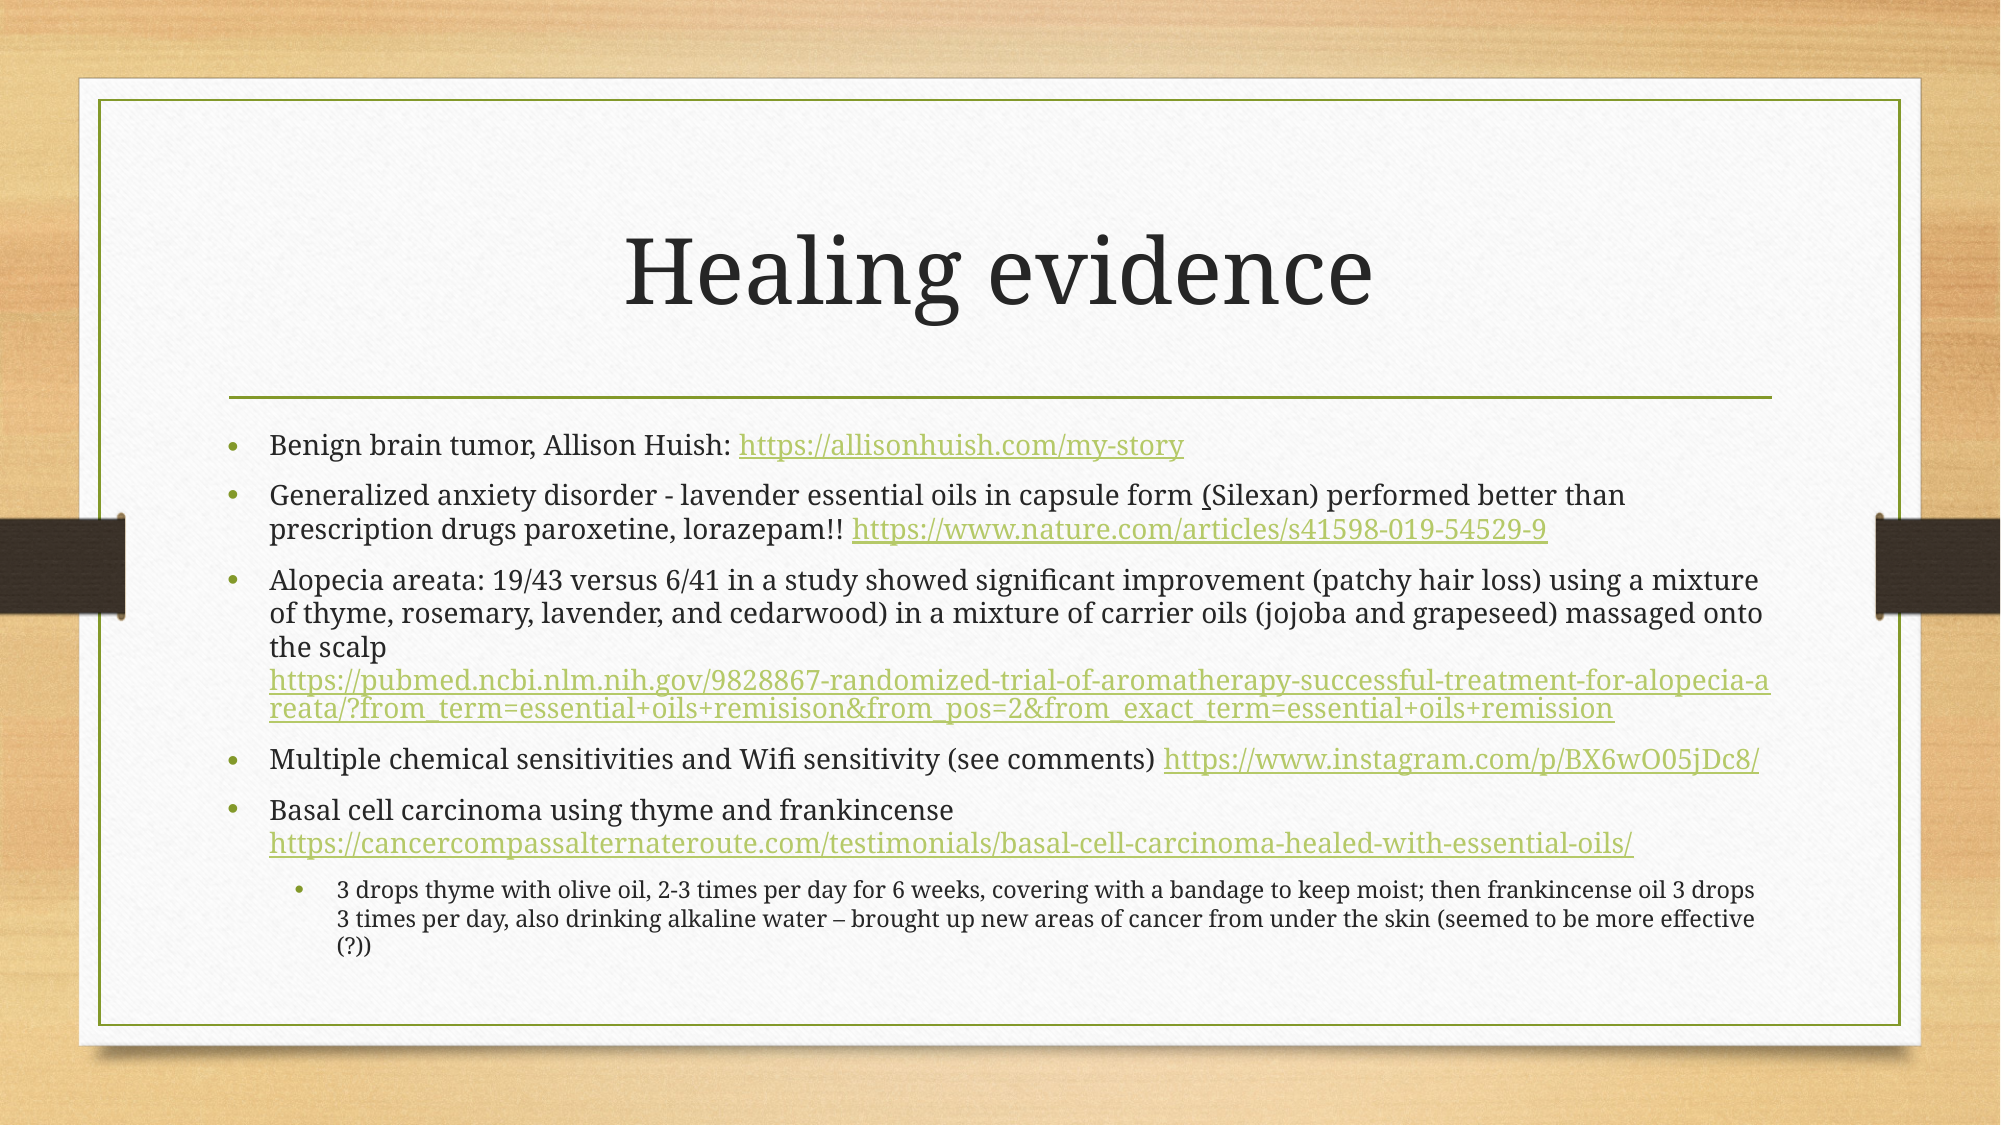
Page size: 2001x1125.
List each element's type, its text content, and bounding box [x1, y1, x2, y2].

title Healing evidence [212, 161, 1788, 375]
list Benign brain tumor, Allison Huish: https://allisonhuish.com/my-story Generalized anxiety disorder - lavender essential oils in capsule form (Silexan) performed better than prescription drugs paroxetine, lorazepam!! https://www.nature.com/articles/s41598-019-54529-9 Alopecia areata: 19/43 versus 6/41 in a study showed significant improvement (patchy hair loss) using a mixture of thyme, rosemary, lavender, and cedarwood) in a mixture of carrier oils (jojoba and grapeseed) massaged onto the scalp https://pubmed.ncbi.nlm.nih.gov/9828867-randomized-trial-of-aromatherapy-successful-treatment-for-alopecia-areata/?from_term=essential+oils+remisison&from_pos=2&from_exact_term=essential+oils+remission Multiple chemical sensitivities and Wifi sensitivity (see comments) https://www.instagram.com/p/BX6wO05jDc8/ Basal cell carcinoma using thyme and frankincense https://cancercompassalternateroute.com/testimonials/basal-cell-carcinoma-healed-with-essential-oils/ 3 drops thyme with olive oil, 2-3 times per day for 6 weeks, covering with a bandage to keep moist; then frankincense oil 3 drops 3 times per day, also drinking alkaline water – brought up new areas of cancer from under the skin (seemed to be more effective (?)) [212, 419, 1788, 964]
picture [0, 0, 2001, 1125]
